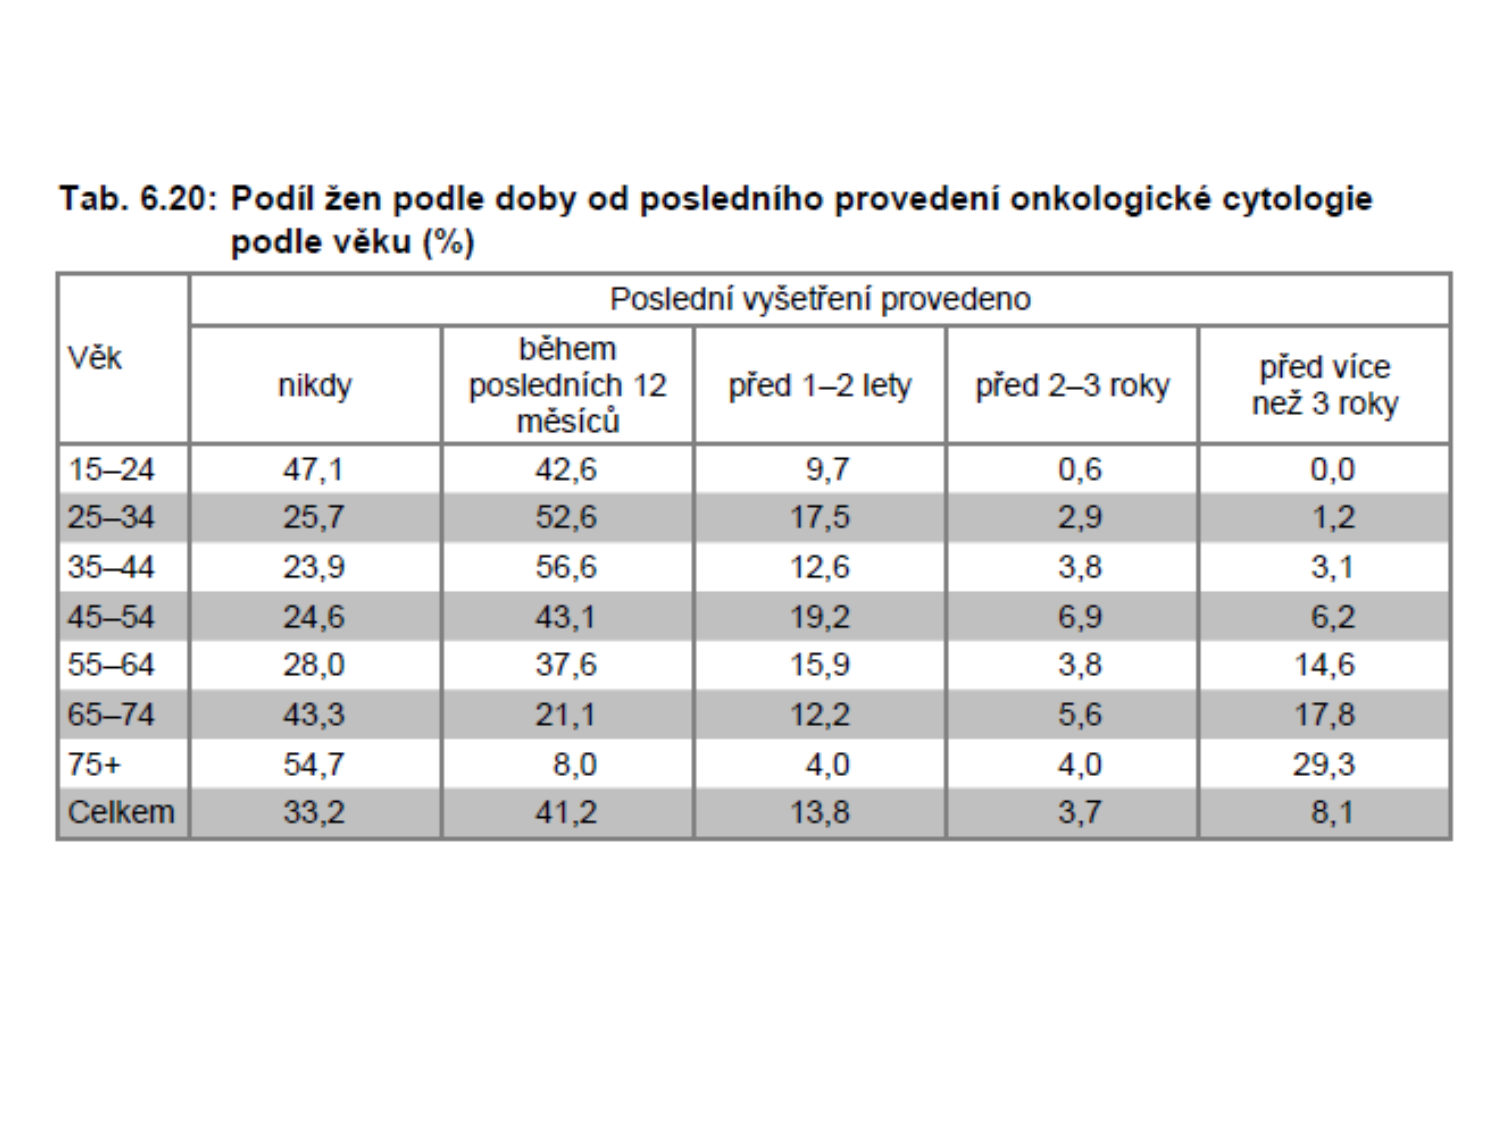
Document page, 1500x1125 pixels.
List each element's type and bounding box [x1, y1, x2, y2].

picture [21, 172, 1472, 858]
